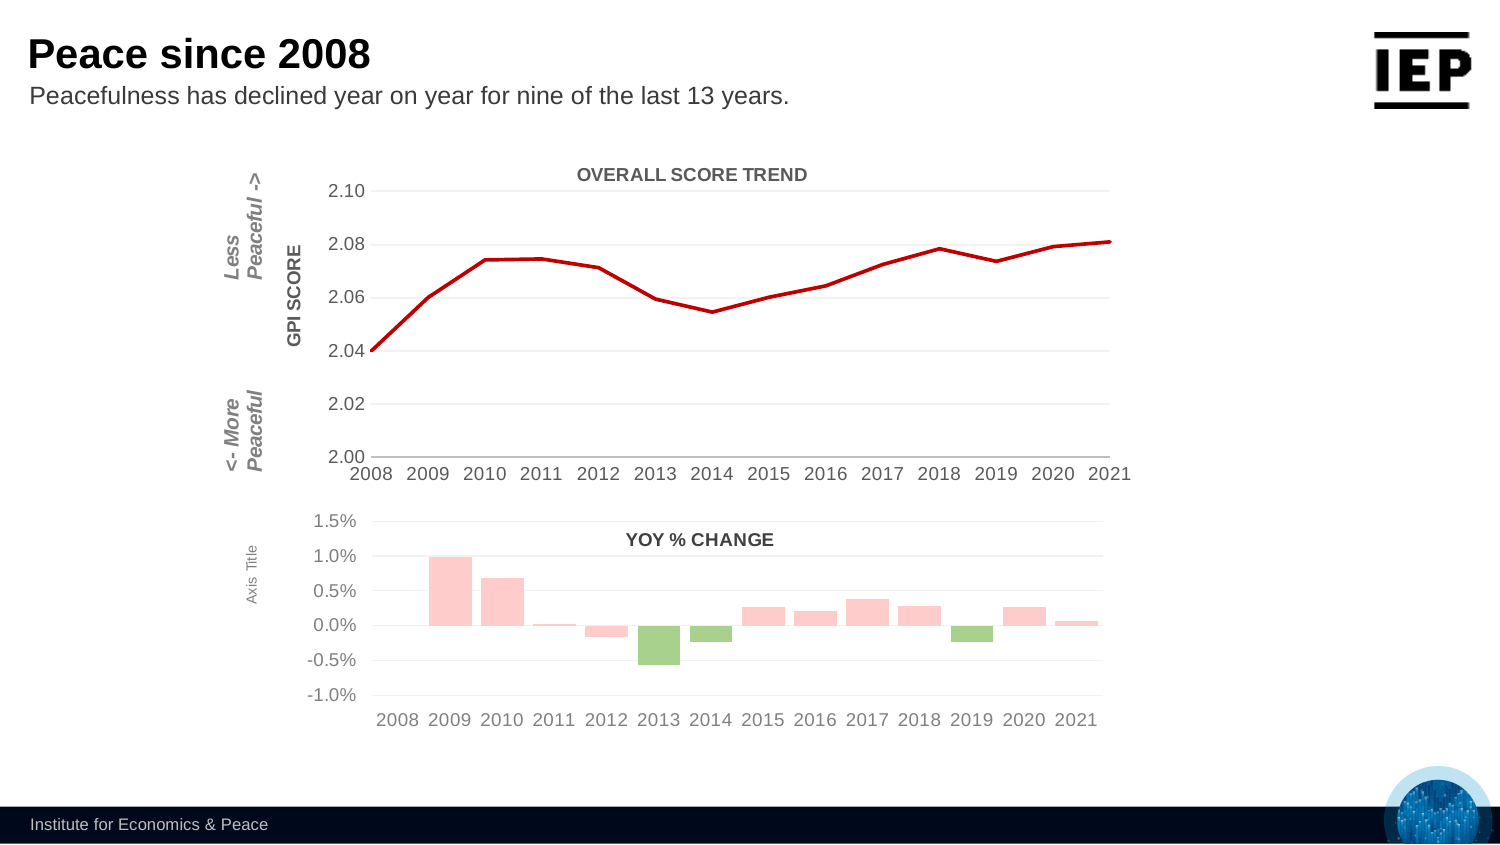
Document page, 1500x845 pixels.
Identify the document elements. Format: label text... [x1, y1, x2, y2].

text_box Peacefulness has declined year on year for nine of the last 13 years. [29, 83, 925, 116]
picture [1373, 32, 1473, 109]
picture [1377, 760, 1500, 844]
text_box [211, 141, 1157, 733]
text_box Peace since 2008 [27, 32, 1242, 78]
